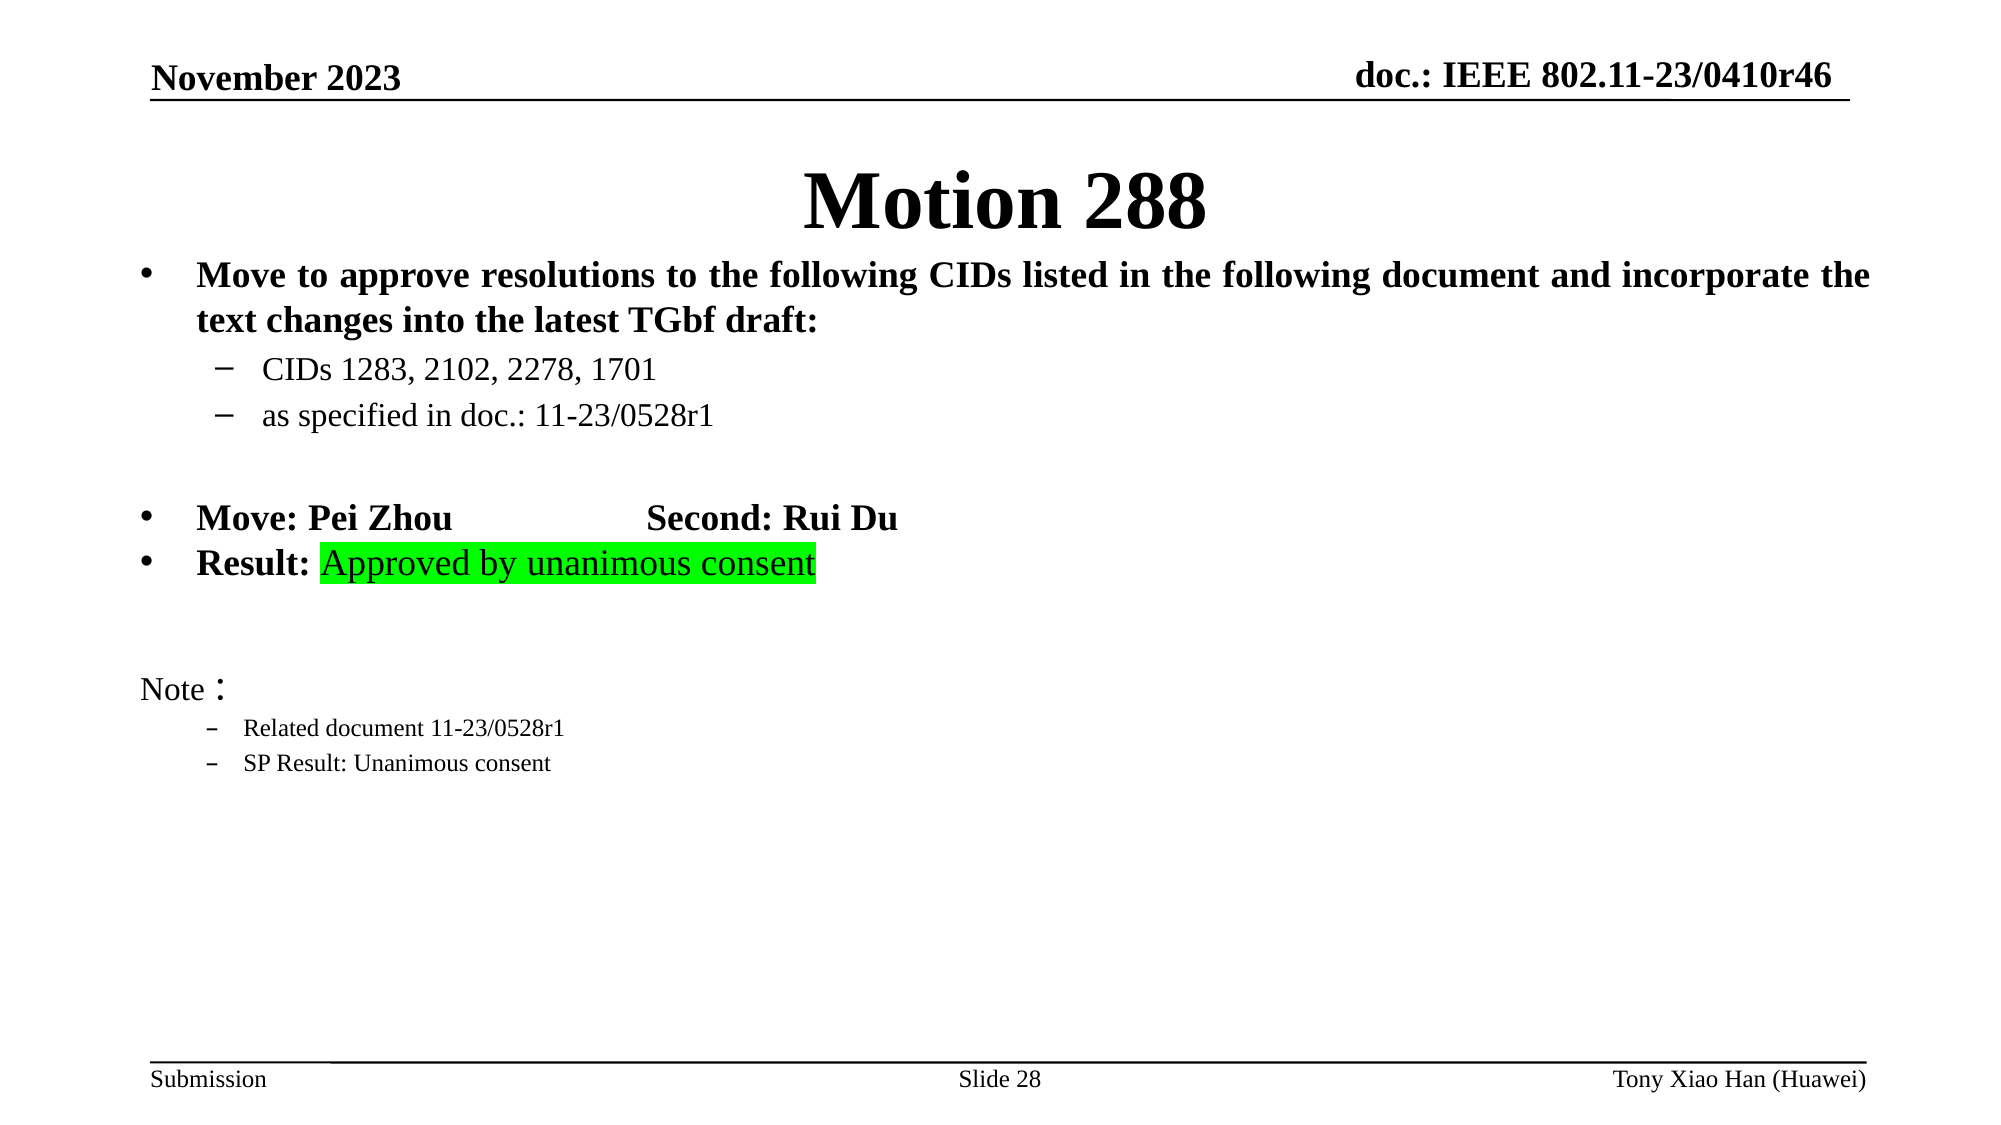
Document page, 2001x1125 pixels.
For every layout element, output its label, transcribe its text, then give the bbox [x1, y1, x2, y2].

text_box Motion 288 [368, 137, 1644, 212]
text_box Move to approve resolutions to the following CIDs listed in the following document and incorporate the text changes into the latest TGbf draft: CIDs 1283, 2102, 2278, 1701 as specified in doc.: 11-23/0528r1 Move: Pei Zhou Second: Rui Du Result: Approved by unanimous consent Note： Related document 11-23/0528r1 SP Result: Unanimous consent [125, 212, 1888, 900]
